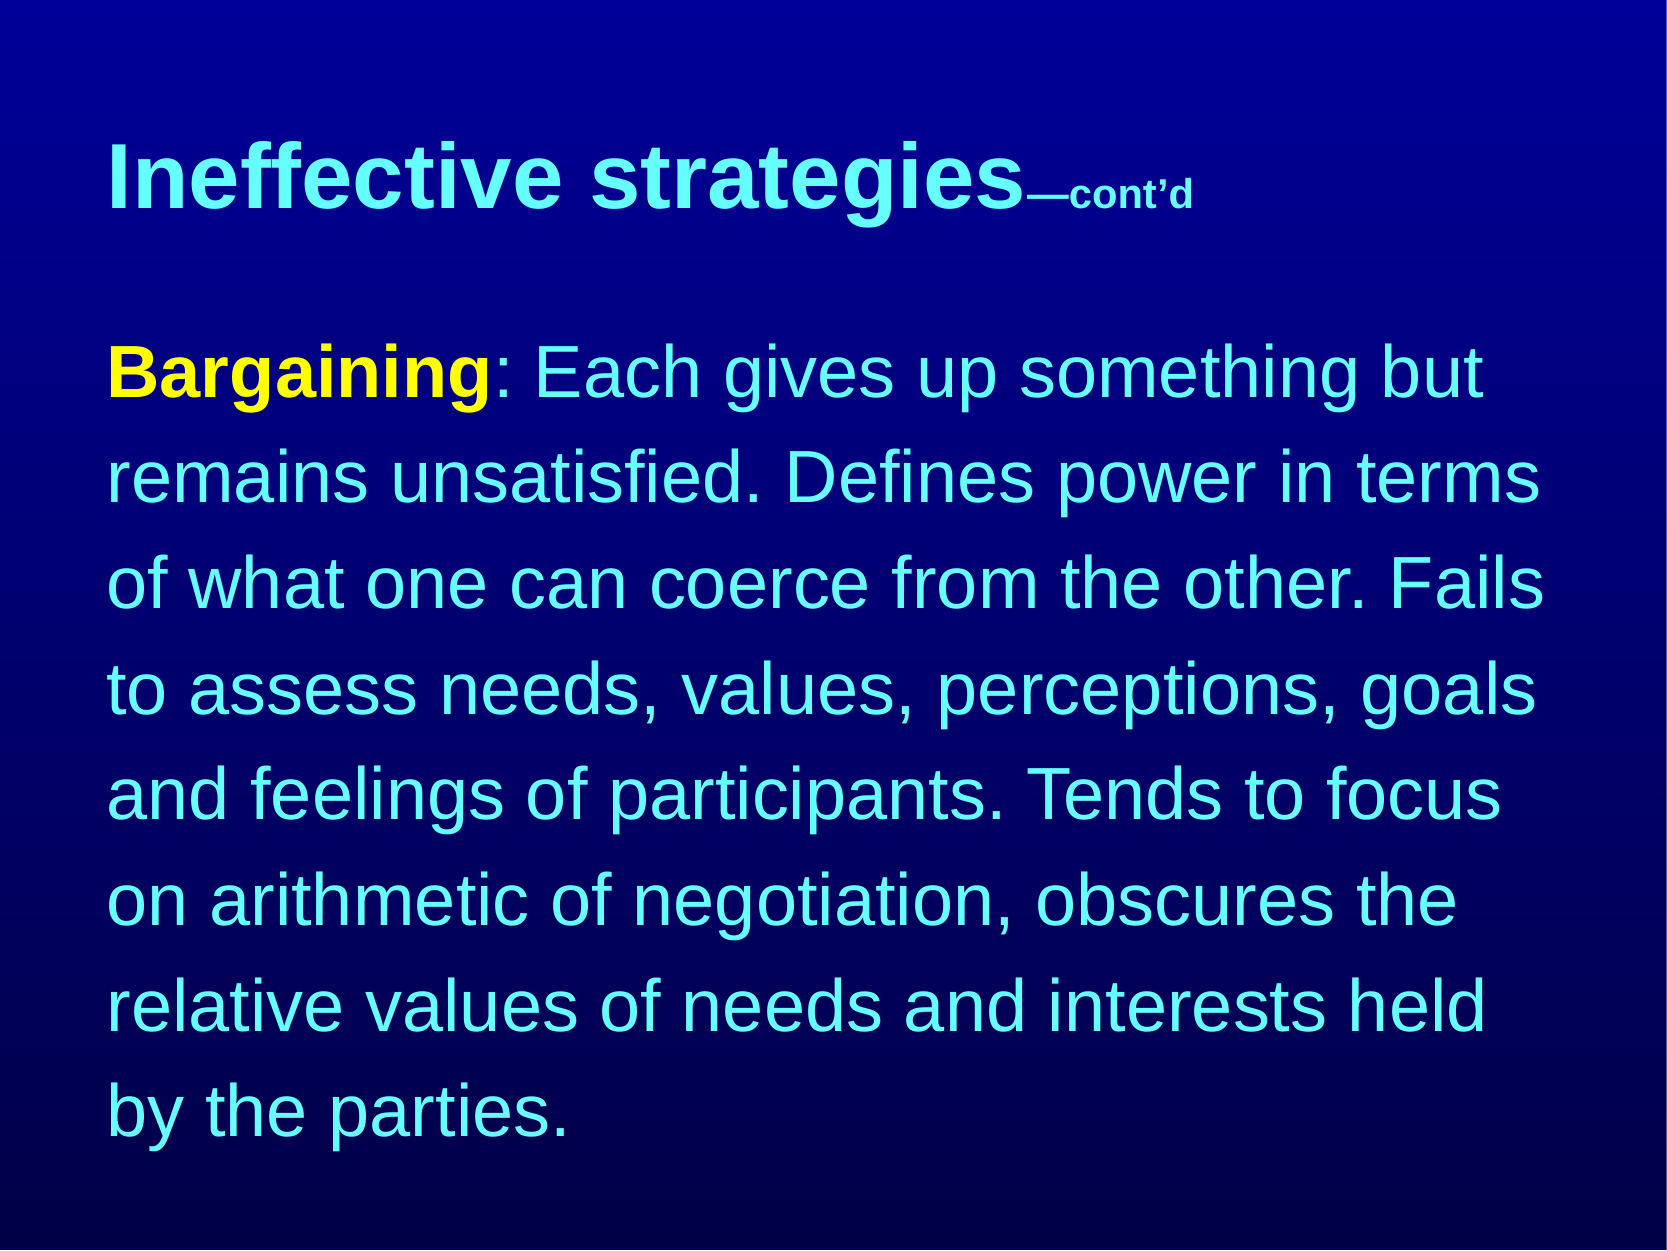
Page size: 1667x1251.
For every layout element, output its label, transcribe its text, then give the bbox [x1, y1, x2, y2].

picture [0, 0, 1667, 1250]
title Ineffective strategies—cont’d [100, 58, 1579, 263]
list Bargaining: Each gives up something but remains unsatisfied. Defines power in terms of what one can coerce from the other. Fails to assess needs, values, perceptions, goals and feelings of participants. Tends to focus on arithmetic of negotiation, obscures the relative values of needs and interests held by the parties. [100, 300, 1579, 1121]
